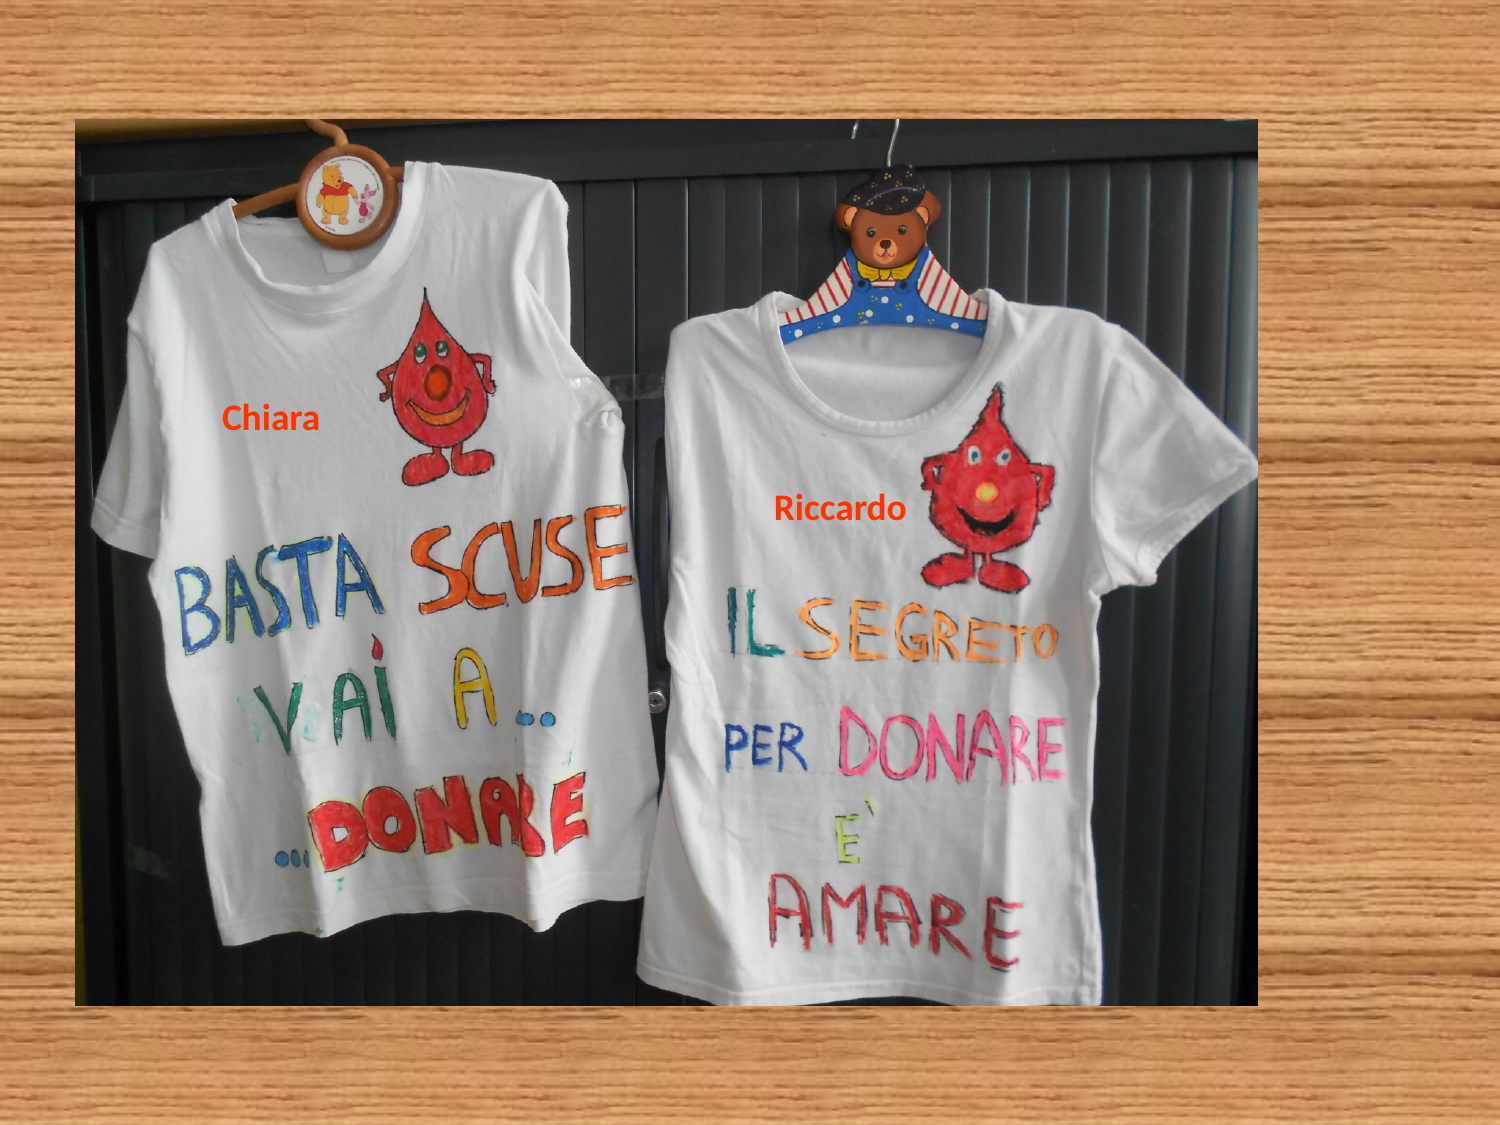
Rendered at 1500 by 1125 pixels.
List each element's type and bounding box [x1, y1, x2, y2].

picture [0, 0, 1500, 1125]
list [74, 118, 1259, 1007]
